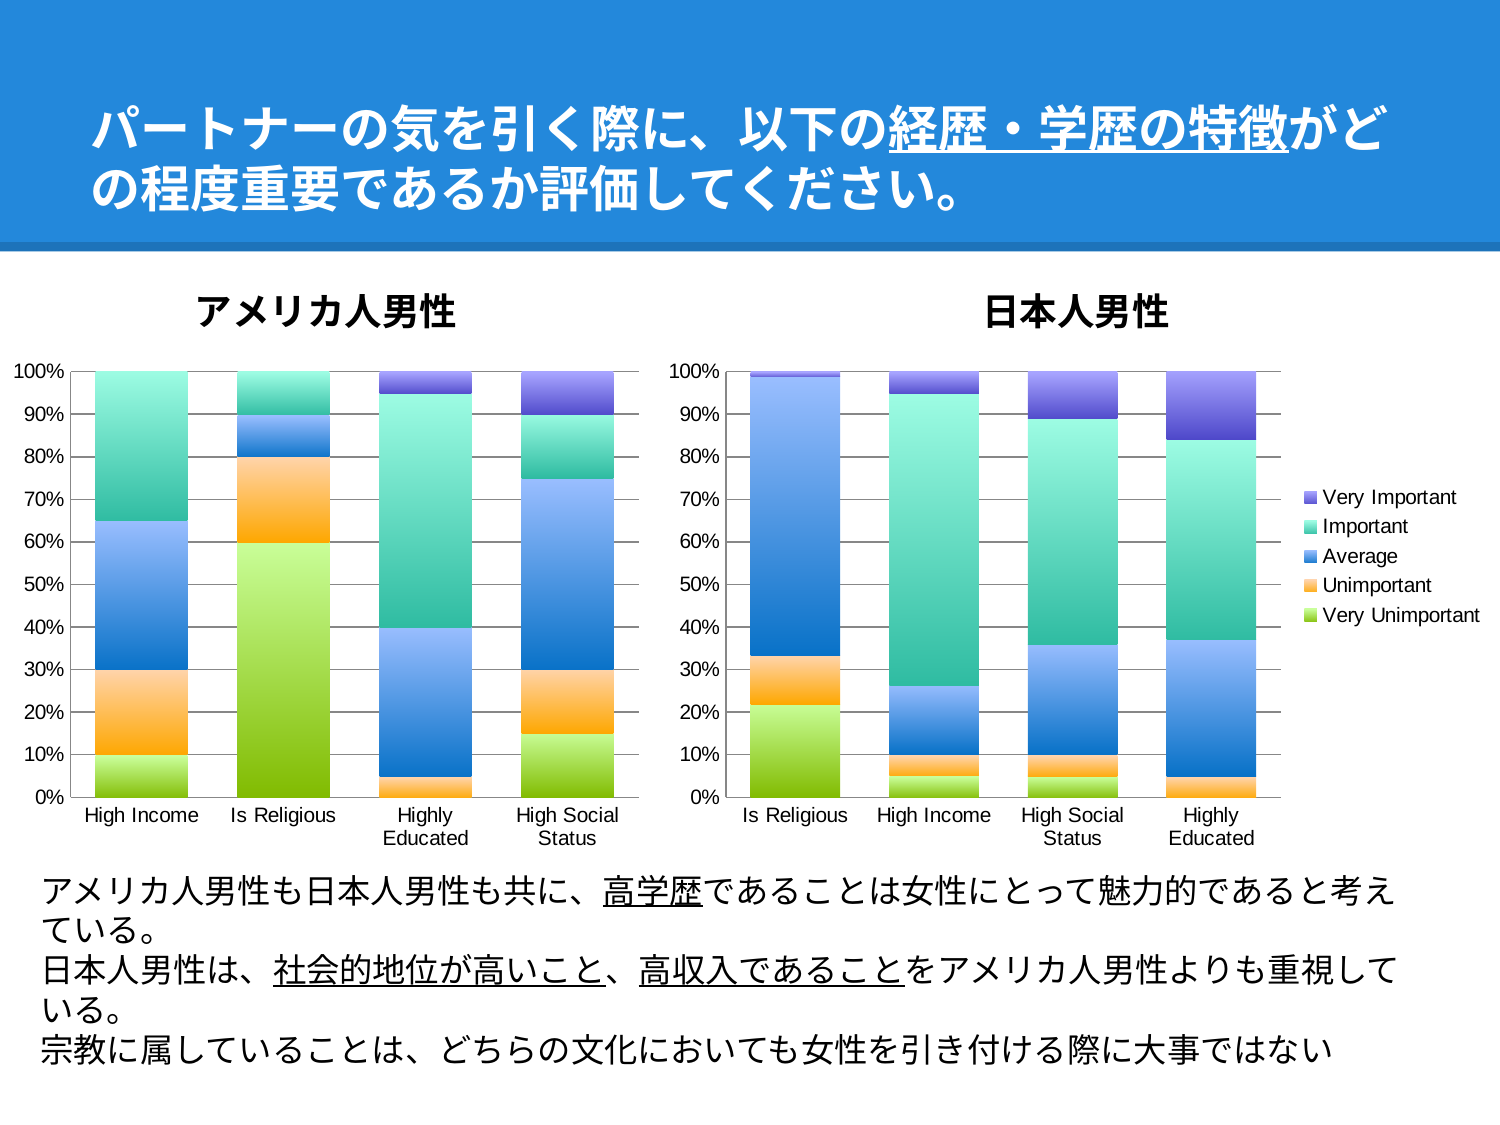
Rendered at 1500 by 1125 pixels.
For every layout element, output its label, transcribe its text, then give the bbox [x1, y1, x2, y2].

title パートナーの気を引く際に、以下の経歴・学歴の特徴がどの程度重要であるか評価してください。 [75, 45, 1425, 233]
text_box アメリカ人男性も日本人男性も共に、高学歴であることは女性にとって魅力的であると考えている。 日本人男性は、社会的地位が高いこと、高収入であることをアメリカ人男性よりも重視している。 宗教に属していることは、どちらの文化においても女性を引き付ける際に大事ではない [25, 871, 1425, 1077]
chart [0, 249, 1500, 863]
